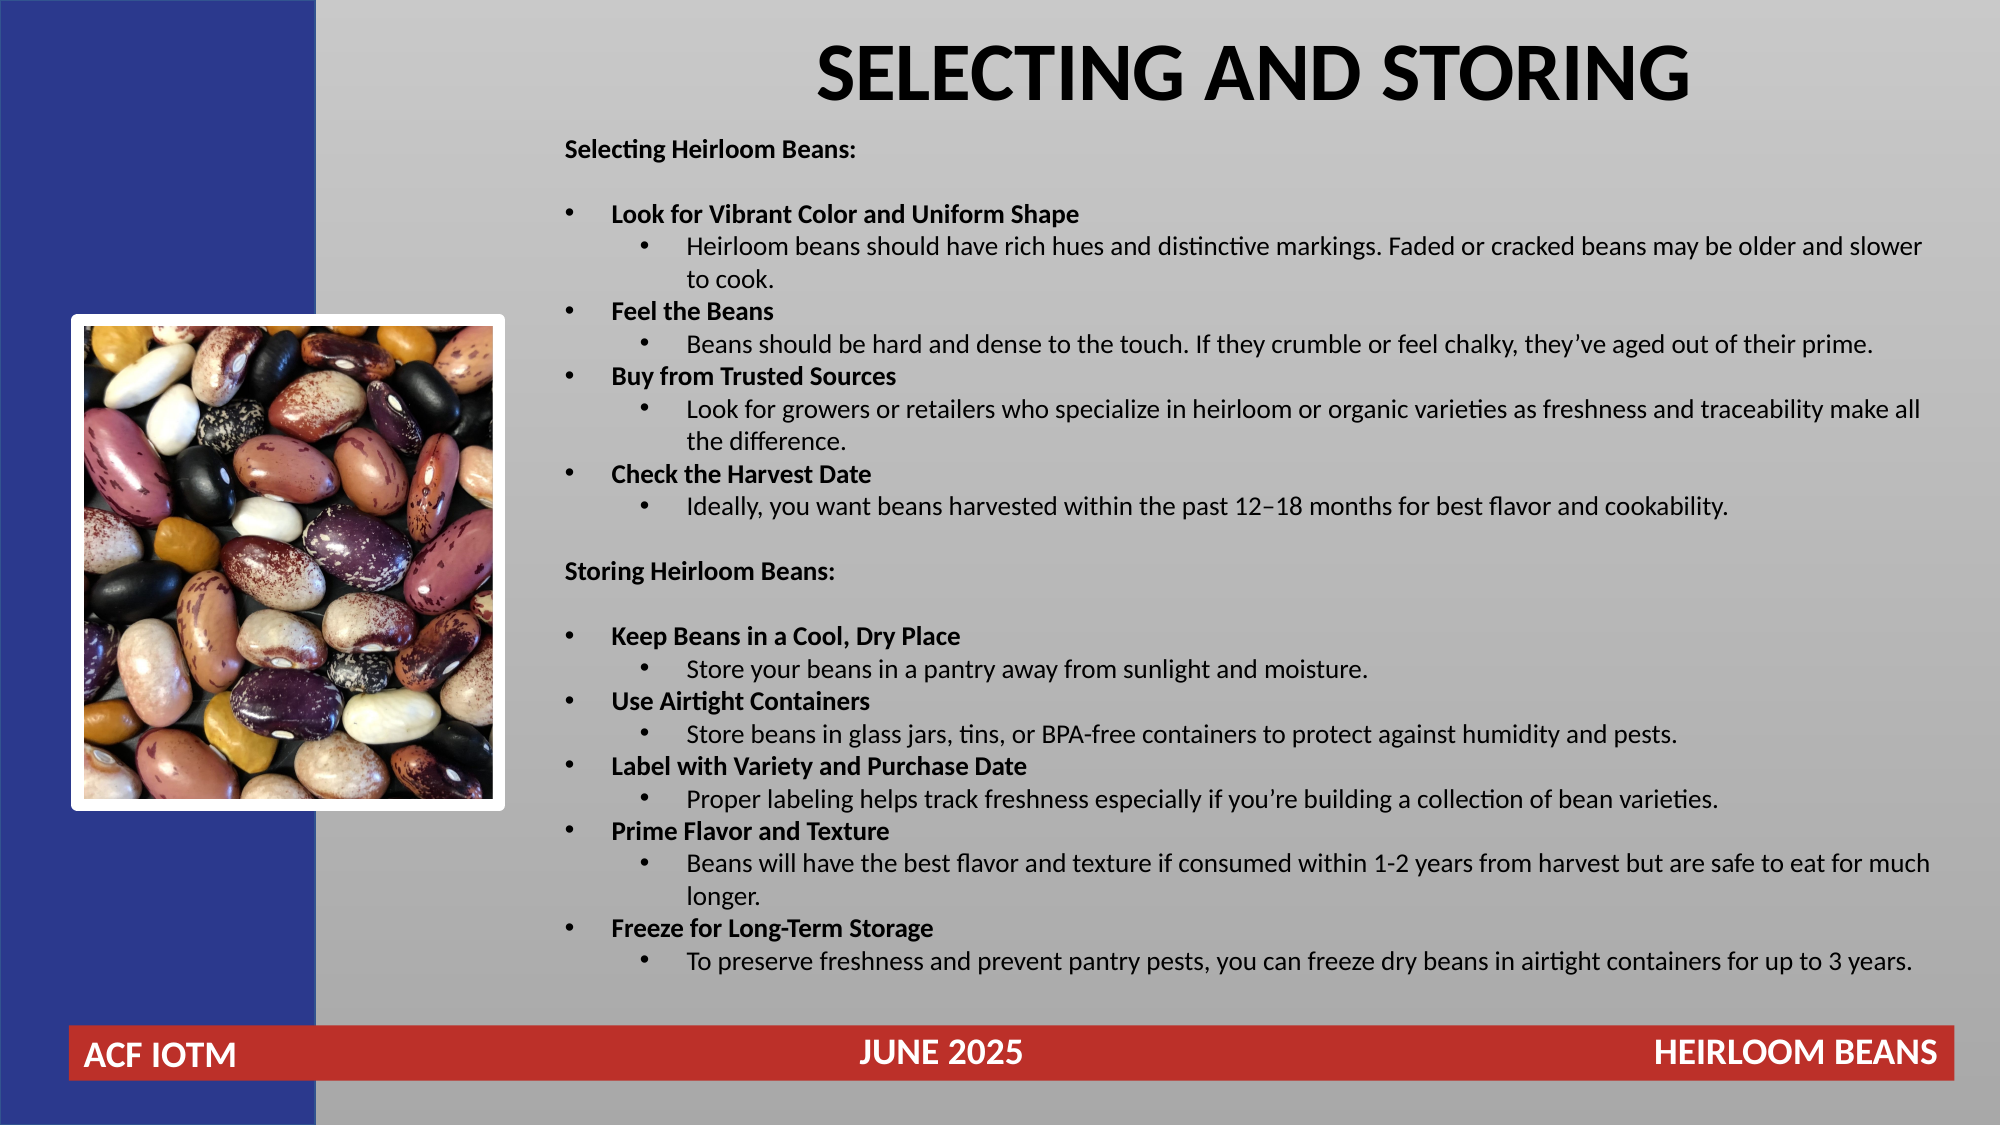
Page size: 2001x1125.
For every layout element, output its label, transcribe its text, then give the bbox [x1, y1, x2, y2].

text_box SELECTING AND STORING [546, 9, 1962, 125]
text_box Selecting Heirloom Beans: Look for Vibrant Color and Uniform Shape Heirloom beans should have rich hues and distinctive markings. Faded or cracked beans may be older and slower to cook. Feel the Beans Beans should be hard and dense to the touch. If they crumble or feel chalky, they’ve aged out of their prime. Buy from Trusted Sources Look for growers or retailers who specialize in heirloom or organic varieties as freshness and traceability make all the difference. Check the Harvest Date Ideally, you want beans harvested within the past 12–18 months for best flavor and cookability. Storing Heirloom Beans: Keep Beans in a Cool, Dry Place Store your beans in a pantry away from sunlight and moisture. Use Airtight Containers Store beans in glass jars, tins, or BPA-free containers to protect against humidity and pests. Label with Variety and Purchase Date Proper labeling helps track freshness especially if you’re building a collection of bean varieties. Prime Flavor and Texture Beans will have the best flavor and texture if consumed within 1-2 years from harvest but are safe to eat for much longer. Freeze for Long-Term Storage To preserve freshness and prevent pantry pests, you can freeze dry beans in airtight containers for up to 3 years. [550, 123, 1959, 984]
text_box HEIRLOOM BEANS [1639, 1019, 1955, 1080]
text_box [0, 0, 316, 1125]
text_box ACF IOTM [68, 1022, 268, 1083]
text_box JUNE 2025 [844, 1019, 1041, 1080]
text_box [268, 1024, 1956, 1082]
picture [83, 326, 493, 799]
